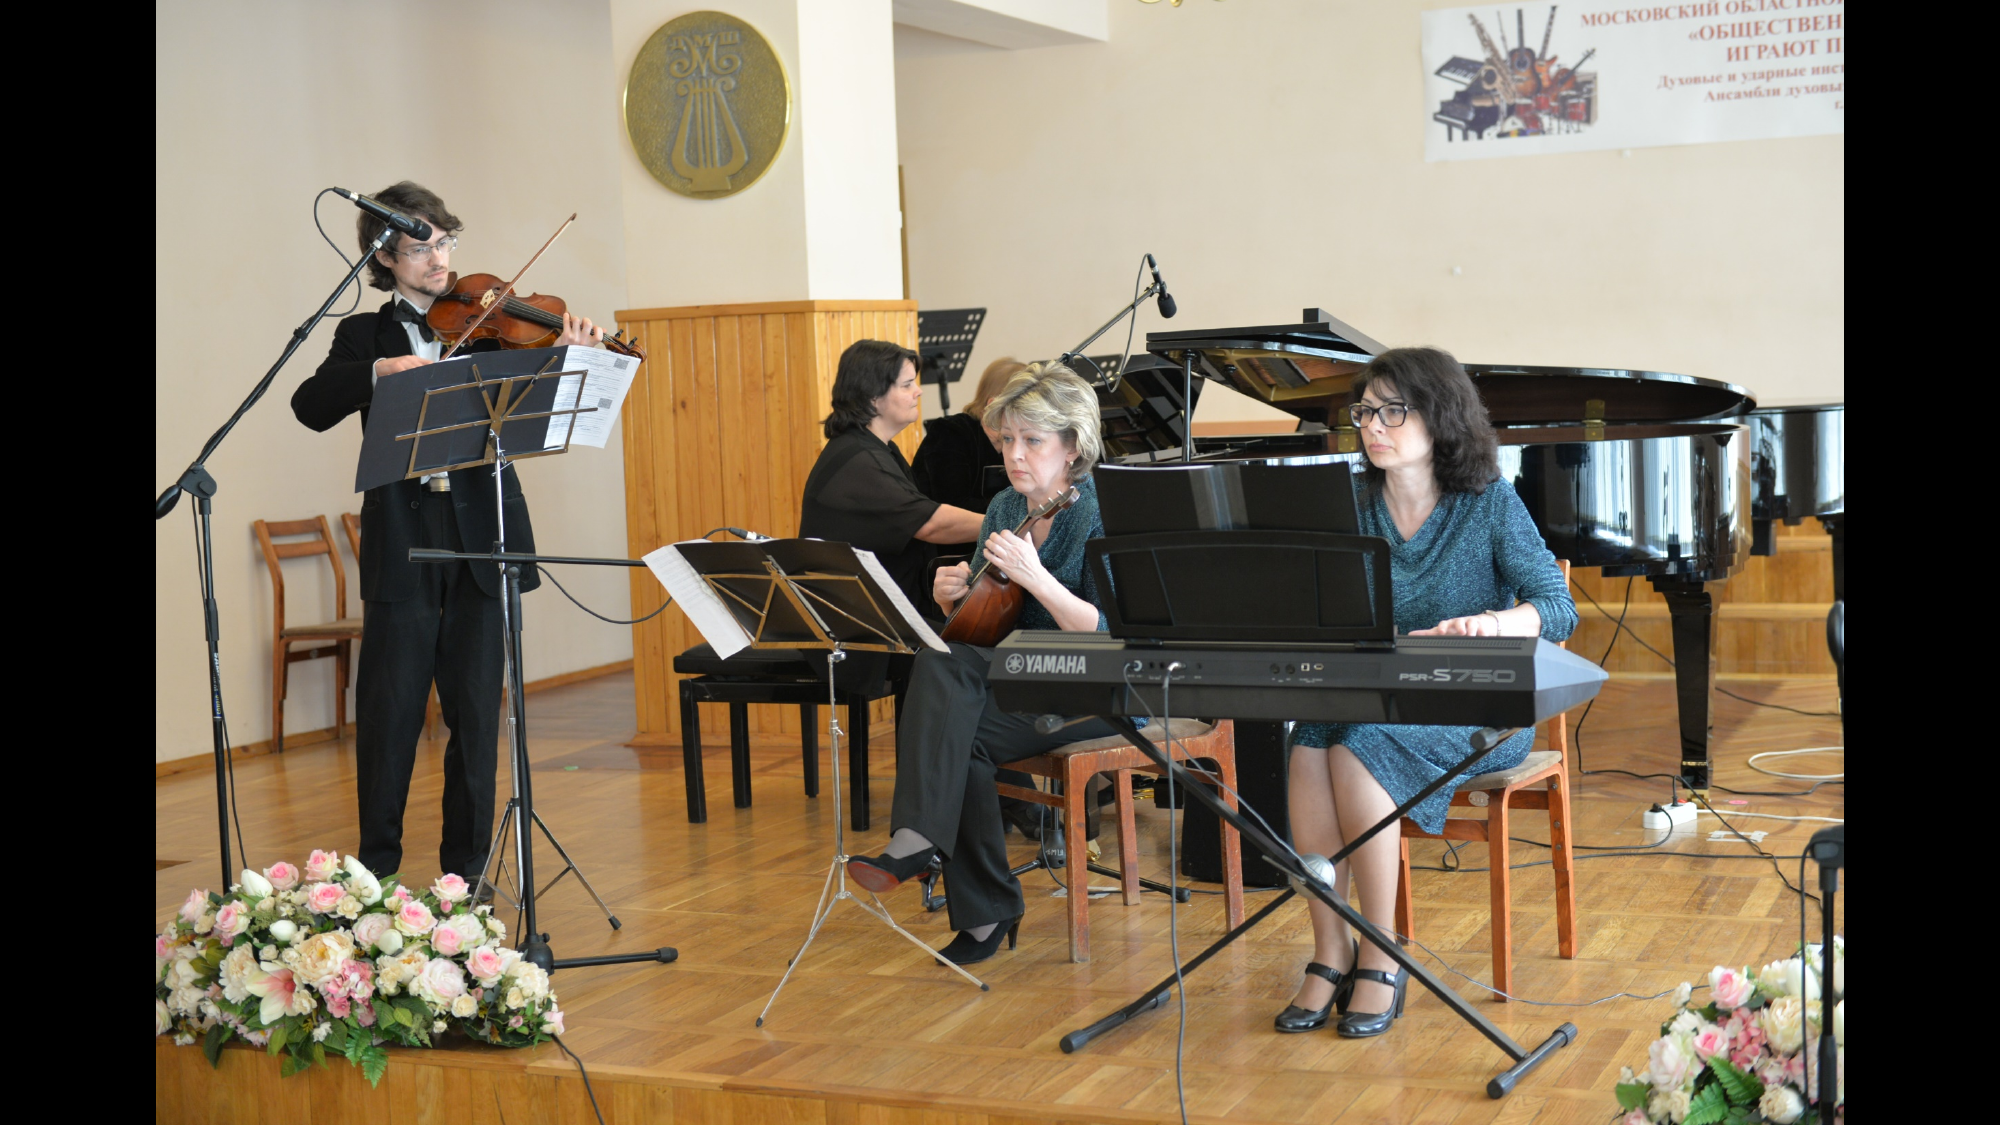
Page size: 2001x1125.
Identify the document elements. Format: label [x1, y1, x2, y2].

picture [156, 0, 1844, 1125]
